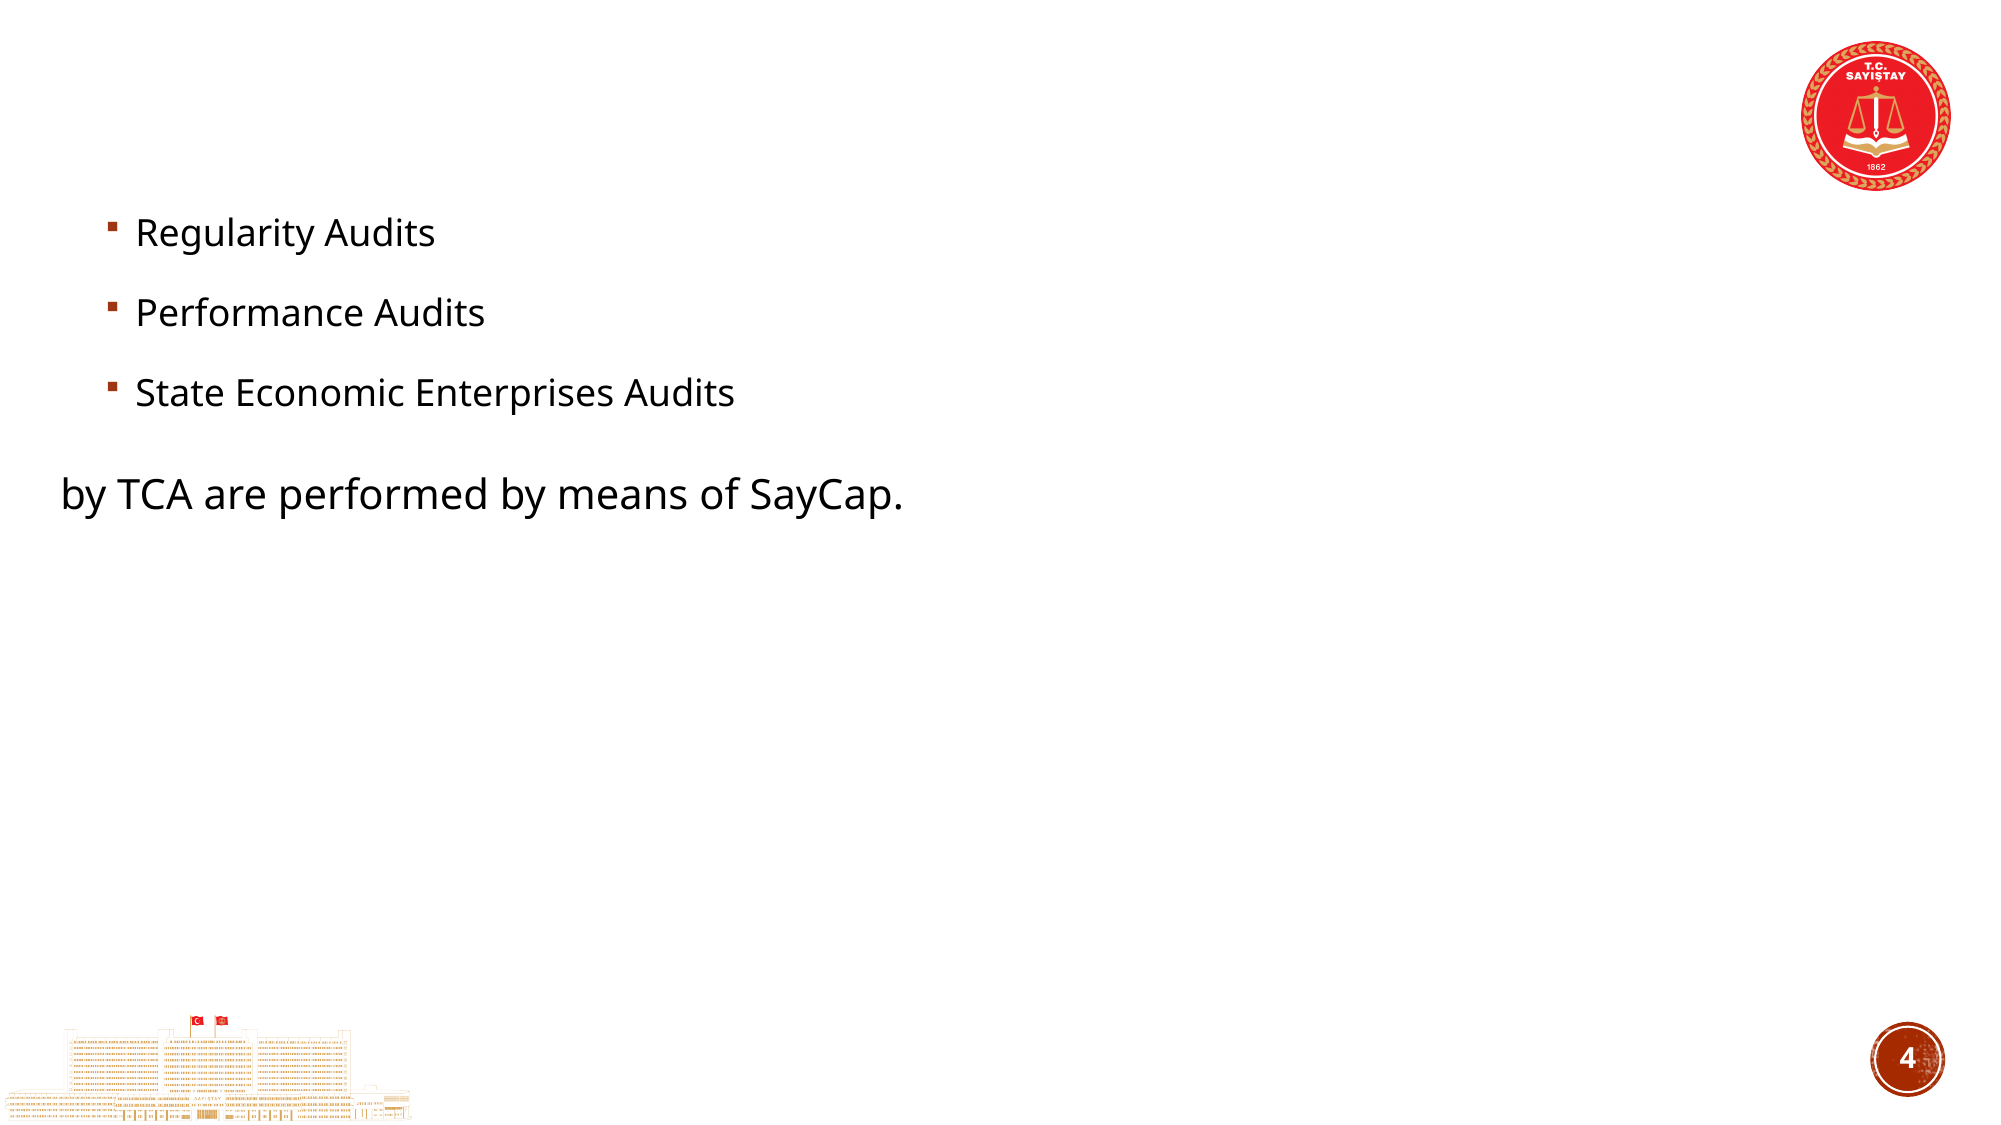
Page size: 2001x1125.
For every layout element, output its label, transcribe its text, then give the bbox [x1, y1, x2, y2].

picture [1801, 41, 1951, 191]
picture [5, 1015, 412, 1121]
slide_number 3 [1855, 1028, 1961, 1089]
list Regularity Audits Performance Audits State Economic Enterprises Audits by TCA are performed by means of SayCap. [45, 178, 1818, 976]
